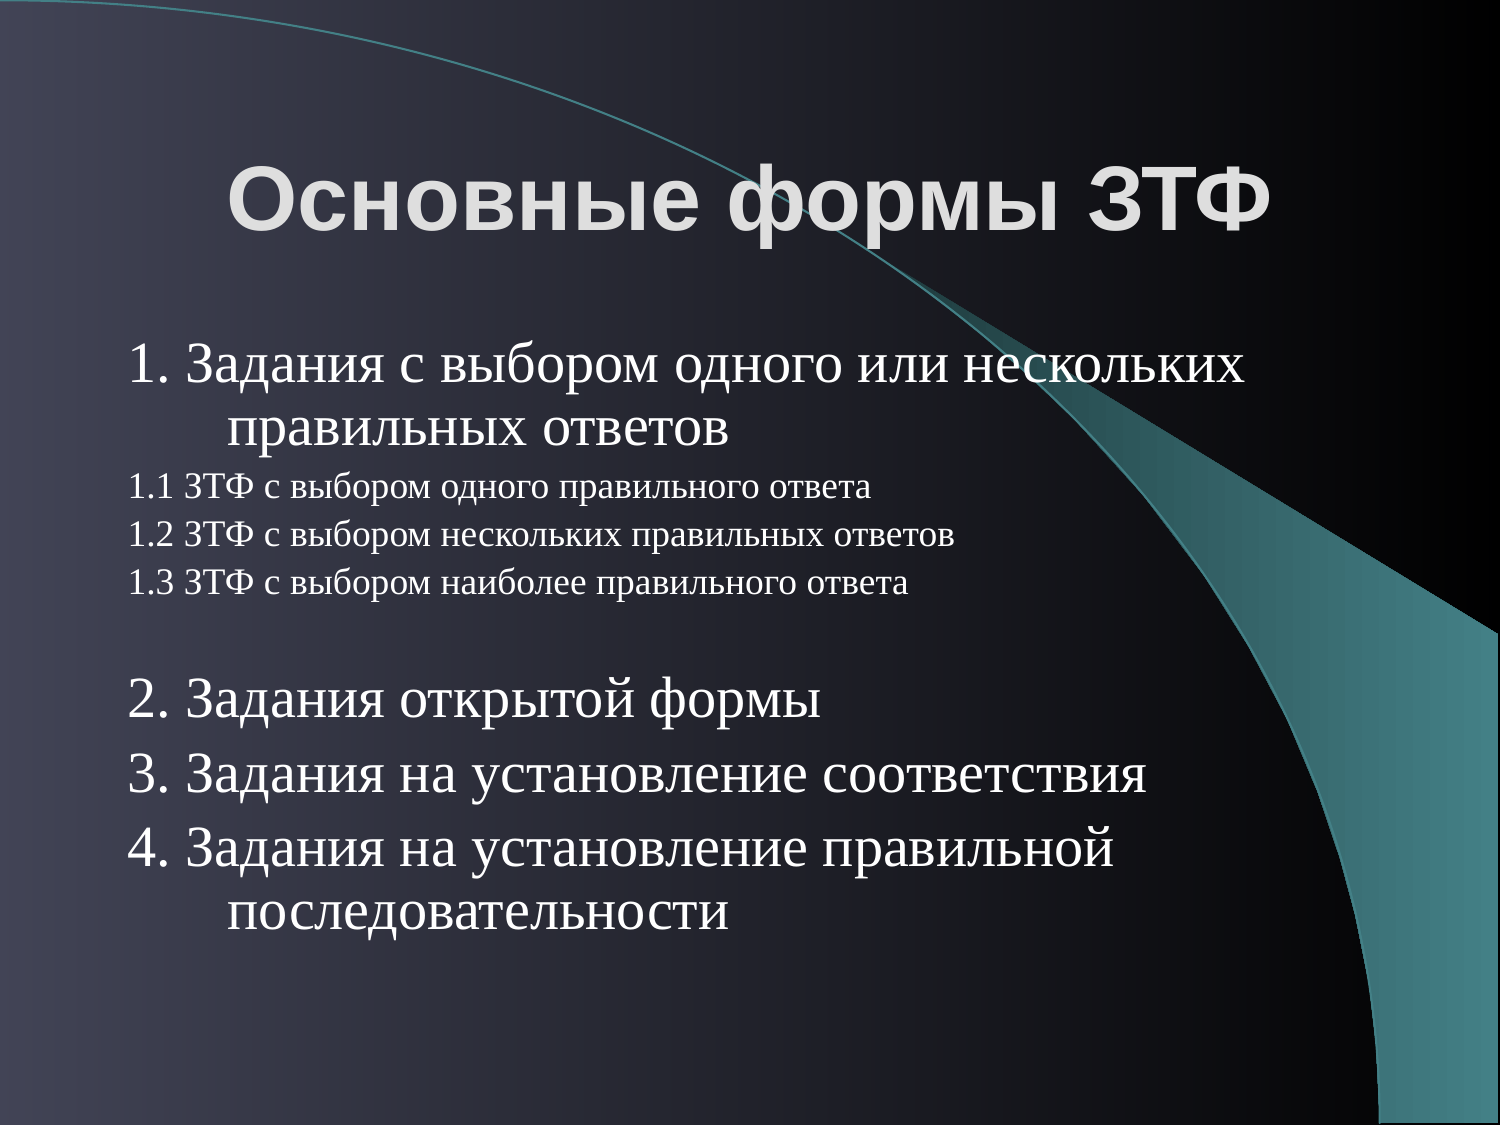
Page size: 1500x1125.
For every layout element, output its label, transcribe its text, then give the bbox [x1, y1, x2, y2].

list 1. Задания с выбором одного или нескольких правильных ответов 1.1 ЗТФ с выбором одного правильного ответа 1.2 ЗТФ с выбором нескольких правильных ответов 1.3 ЗТФ с выбором наиболее правильного ответа 2. Задания открытой формы 3. Задания на установление соответствия 4. Задания на установление правильной последовательности [112, 324, 1388, 1001]
title Основные формы ЗТФ [112, 99, 1388, 288]
